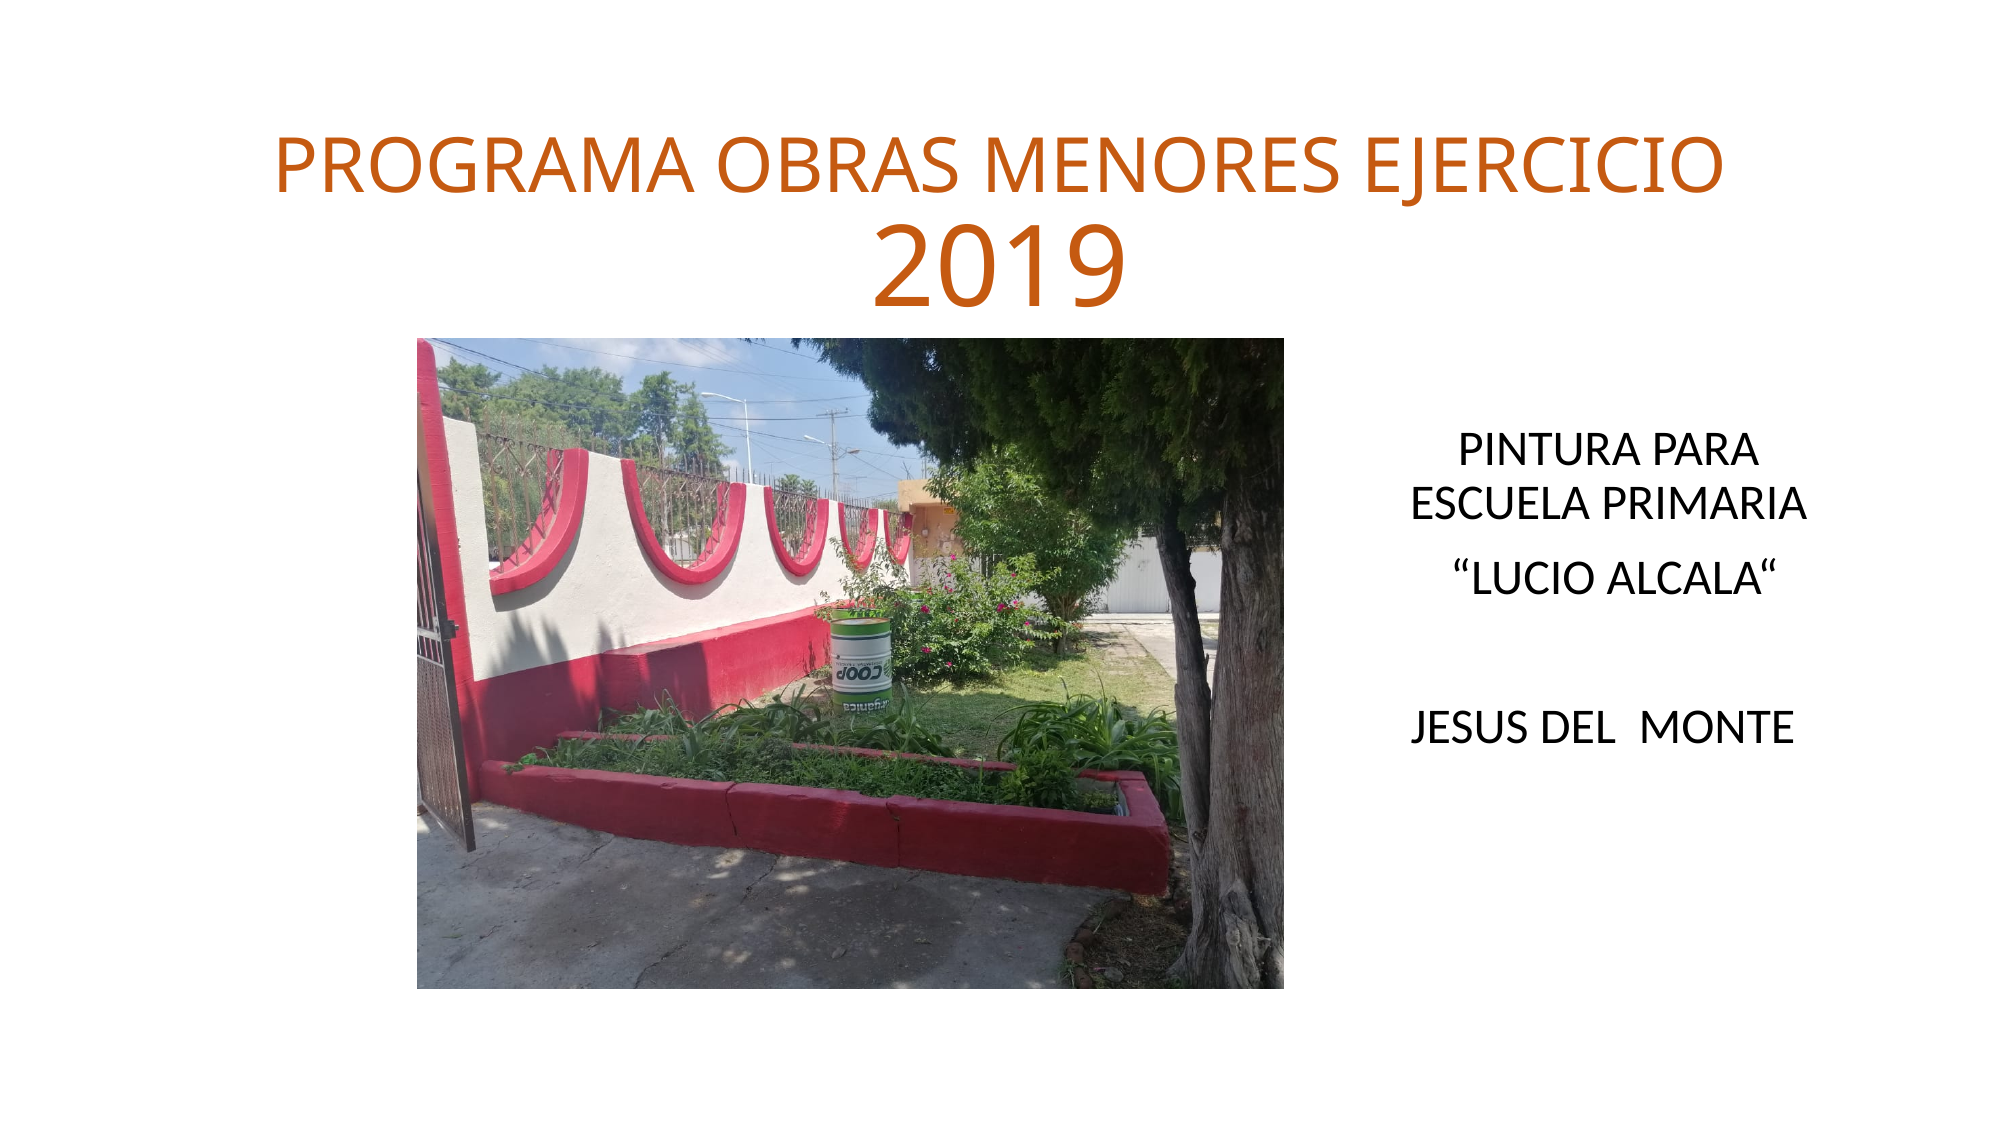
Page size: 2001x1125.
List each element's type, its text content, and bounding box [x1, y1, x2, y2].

subtitle PINTURA PARA ESCUELA PRIMARIA “LUCIO ALCALA“ JESUS DEL MONTE [1360, 414, 1857, 863]
title PROGRAMA OBRAS MENORES EJERCICIO 2019 [249, 117, 1750, 339]
picture [417, 338, 1284, 989]
